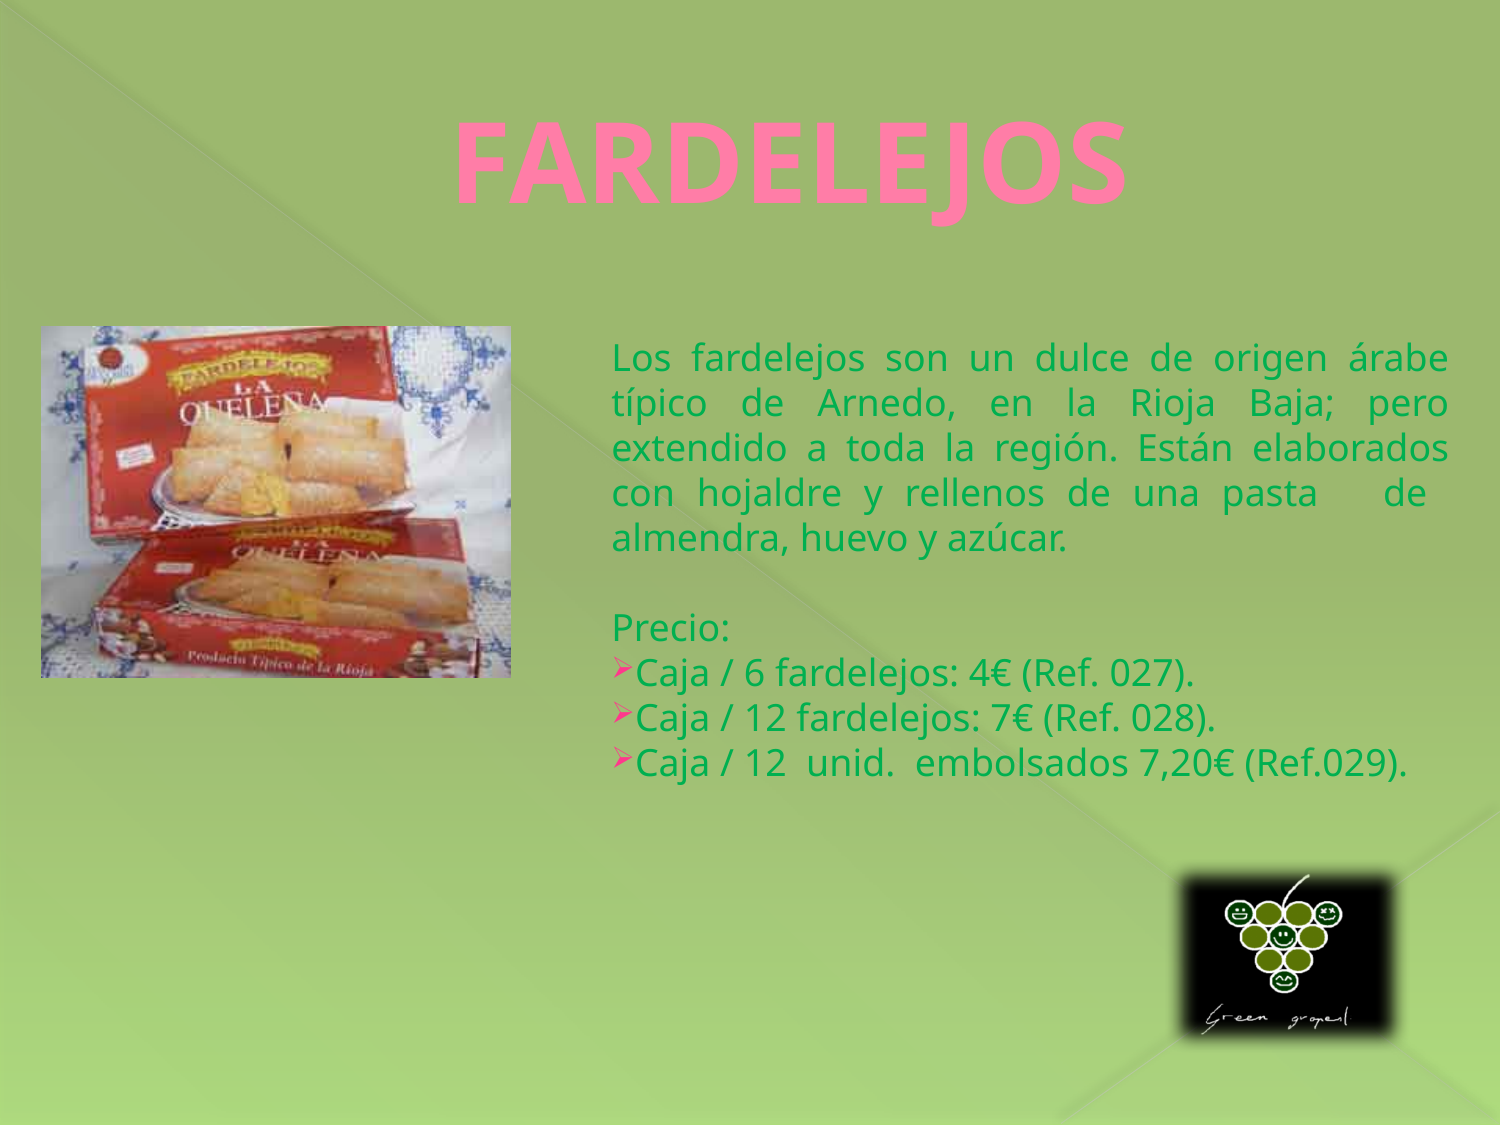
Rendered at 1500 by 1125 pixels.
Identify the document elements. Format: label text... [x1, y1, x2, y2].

text_box Los fardelejos son un dulce de origen árabe típico de Arnedo, en la Rioja Baja; pero extendido a toda la región. Están elaborados con hojaldre y rellenos de una pasta de almendra, huevo y azúcar. Precio: Caja / 6 fardelejos: 4€ (Ref. 027). Caja / 12 fardelejos: 7€ (Ref. 028). Caja / 12 unid. embolsados 7,20€ (Ref.029). [596, 326, 1471, 791]
picture [40, 326, 511, 679]
title FARDELEJOS [75, 43, 1425, 274]
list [1163, 857, 1412, 1055]
